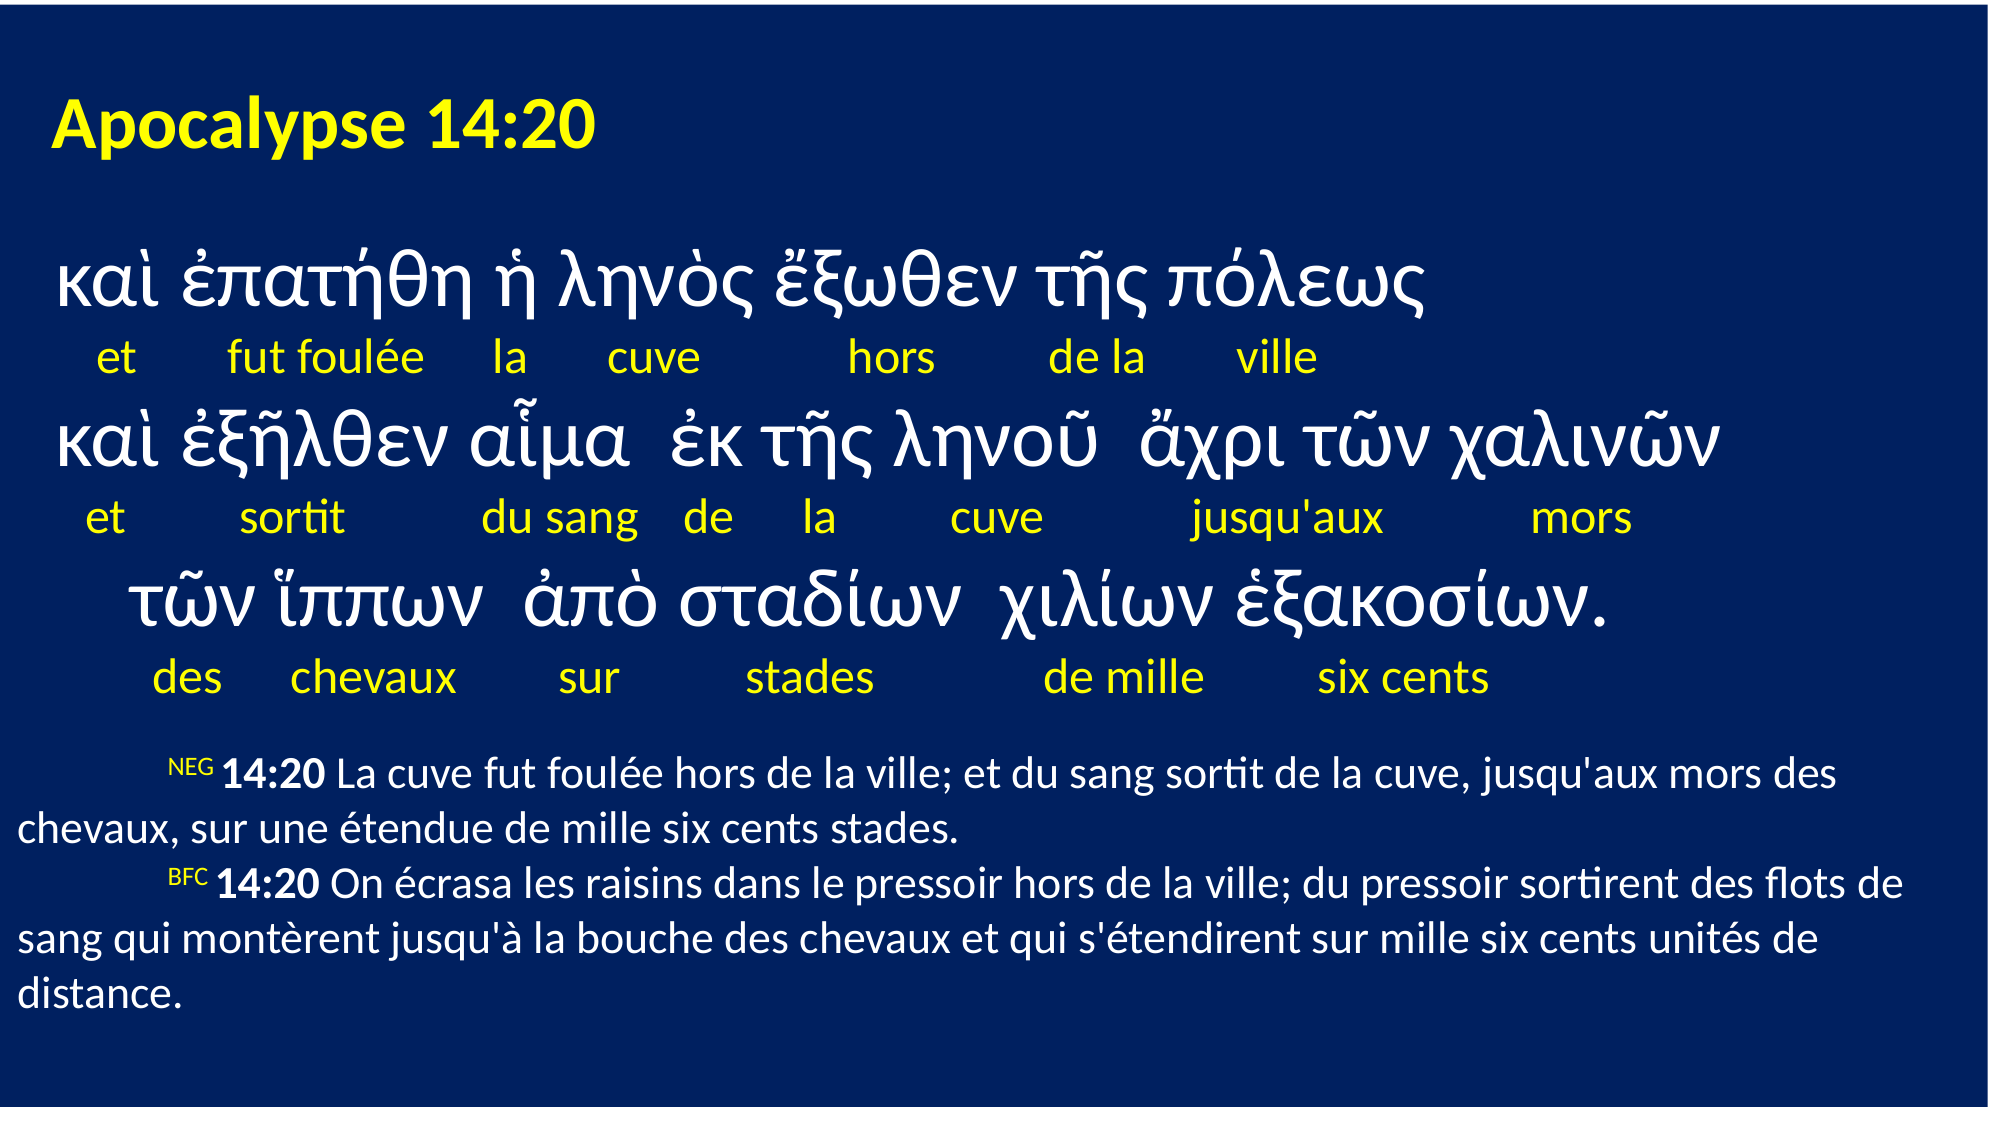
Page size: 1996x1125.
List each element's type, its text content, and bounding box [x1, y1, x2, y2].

text_box Apocalypse 14:20 καὶ ἐπατήθη ἡ ληνὸς ἔξωθεν τῆς πόλεως et fut foulée la cuve hors de la ville καὶ ἐξῆλθεν αἷμα ἐκ τῆς ληνοῦ ἄχρι τῶν χαλινῶν et sortit du sang de la cuve jusqu'aux mors τῶν ἵππων ἀπὸ σταδίων χιλίων ἑξακοσίων. des chevaux sur stades de mille six cents NEG 14:20 La cuve fut foulée hors de la ville; et du sang sortit de la cuve, jusqu'aux mors des chevaux, sur une étendue de mille six cents stades. BFC 14:20 On écrasa les raisins dans le pressoir hors de la ville; du pressoir sortirent des flots de sang qui montèrent jusqu'à la bouche des chevaux et qui s'étendirent sur mille six cents unités de distance. [0, 4, 1988, 1107]
